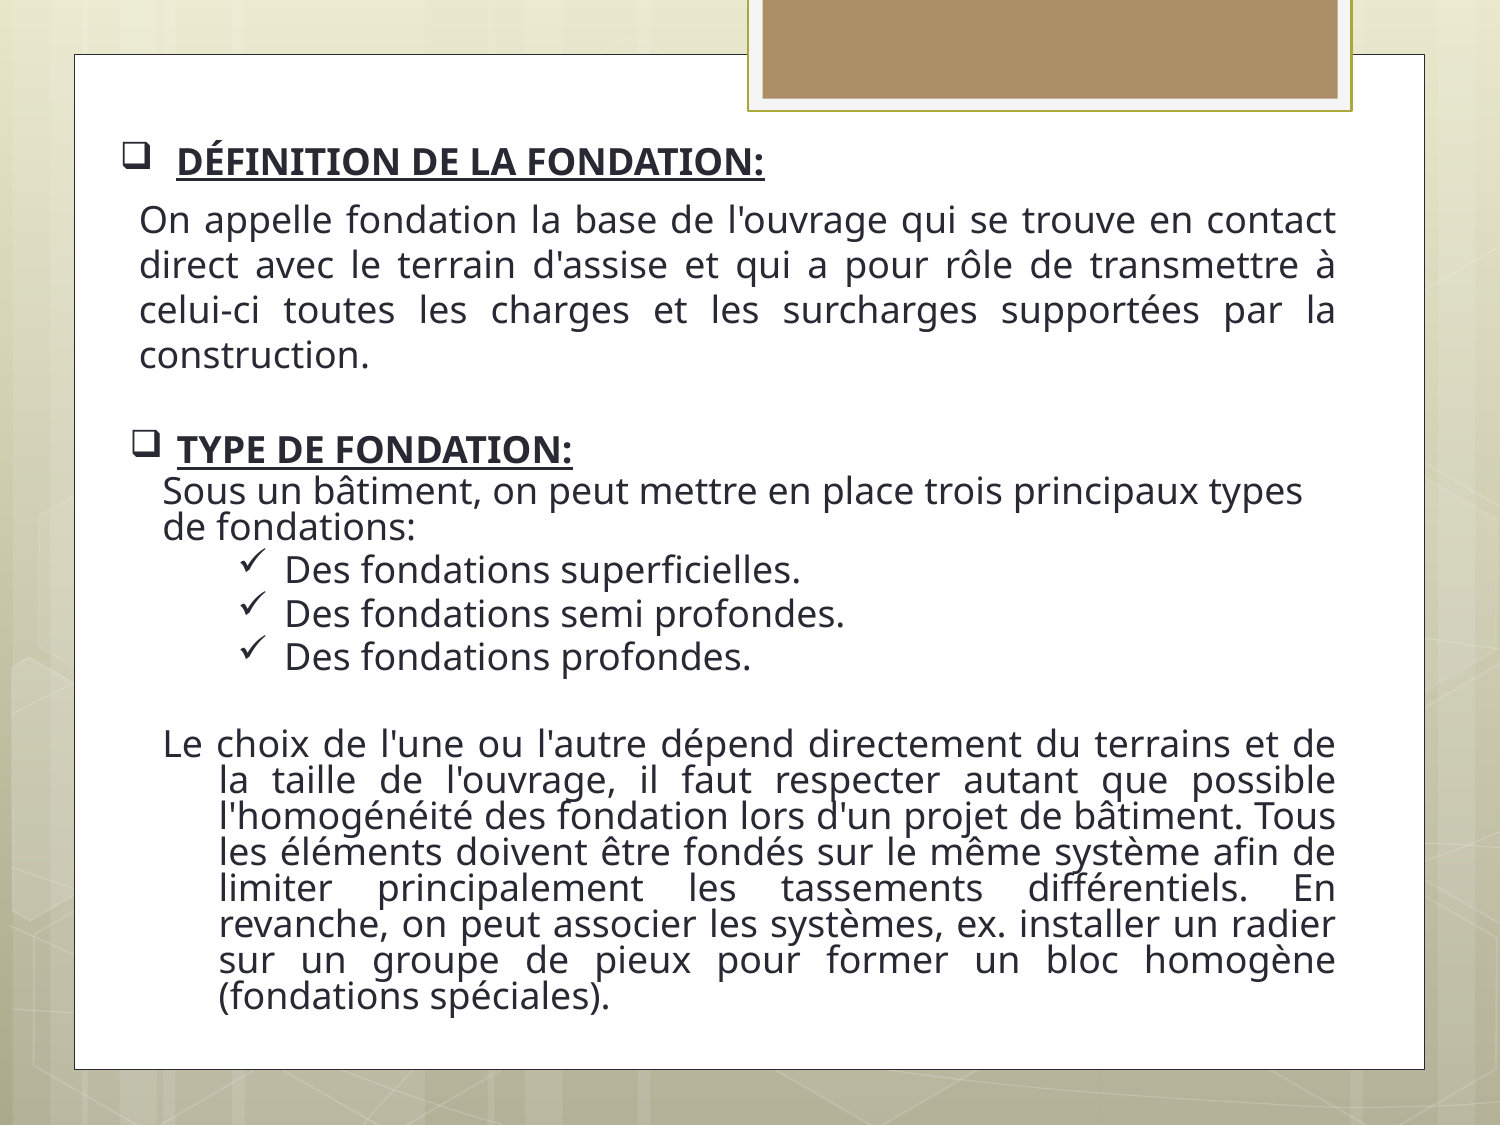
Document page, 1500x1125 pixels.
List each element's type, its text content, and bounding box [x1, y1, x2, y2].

text_box TYPE DE FONDATION: [114, 419, 588, 479]
text_box Sous un bâtiment, on peut mettre en place trois principaux types de fondations: Des fondations superficielles. Des fondations semi profondes. Des fondations profondes. Le choix de l'une ou l'autre dépend directement du terrains et de la taille de l'ouvrage, il faut respecter autant que possible l'homogénéité des fondation lors d'un projet de bâtiment. Tous les éléments doivent être fondés sur le même système afin de limiter principalement les tassements différentiels. En revanche, on peut associer les systèmes, ex. installer un radier sur un groupe de pieux pour former un bloc homogène (fondations spéciales). [147, 468, 1353, 1069]
text_box DÉFINITION DE LA FONDATION: [105, 130, 780, 191]
text_box On appelle fondation la base de l'ouvrage qui se trouve en contact direct avec le terrain d'assise et qui a pour rôle de transmettre à celui-ci toutes les charges et les surcharges supportées par la construction. [123, 188, 1353, 384]
